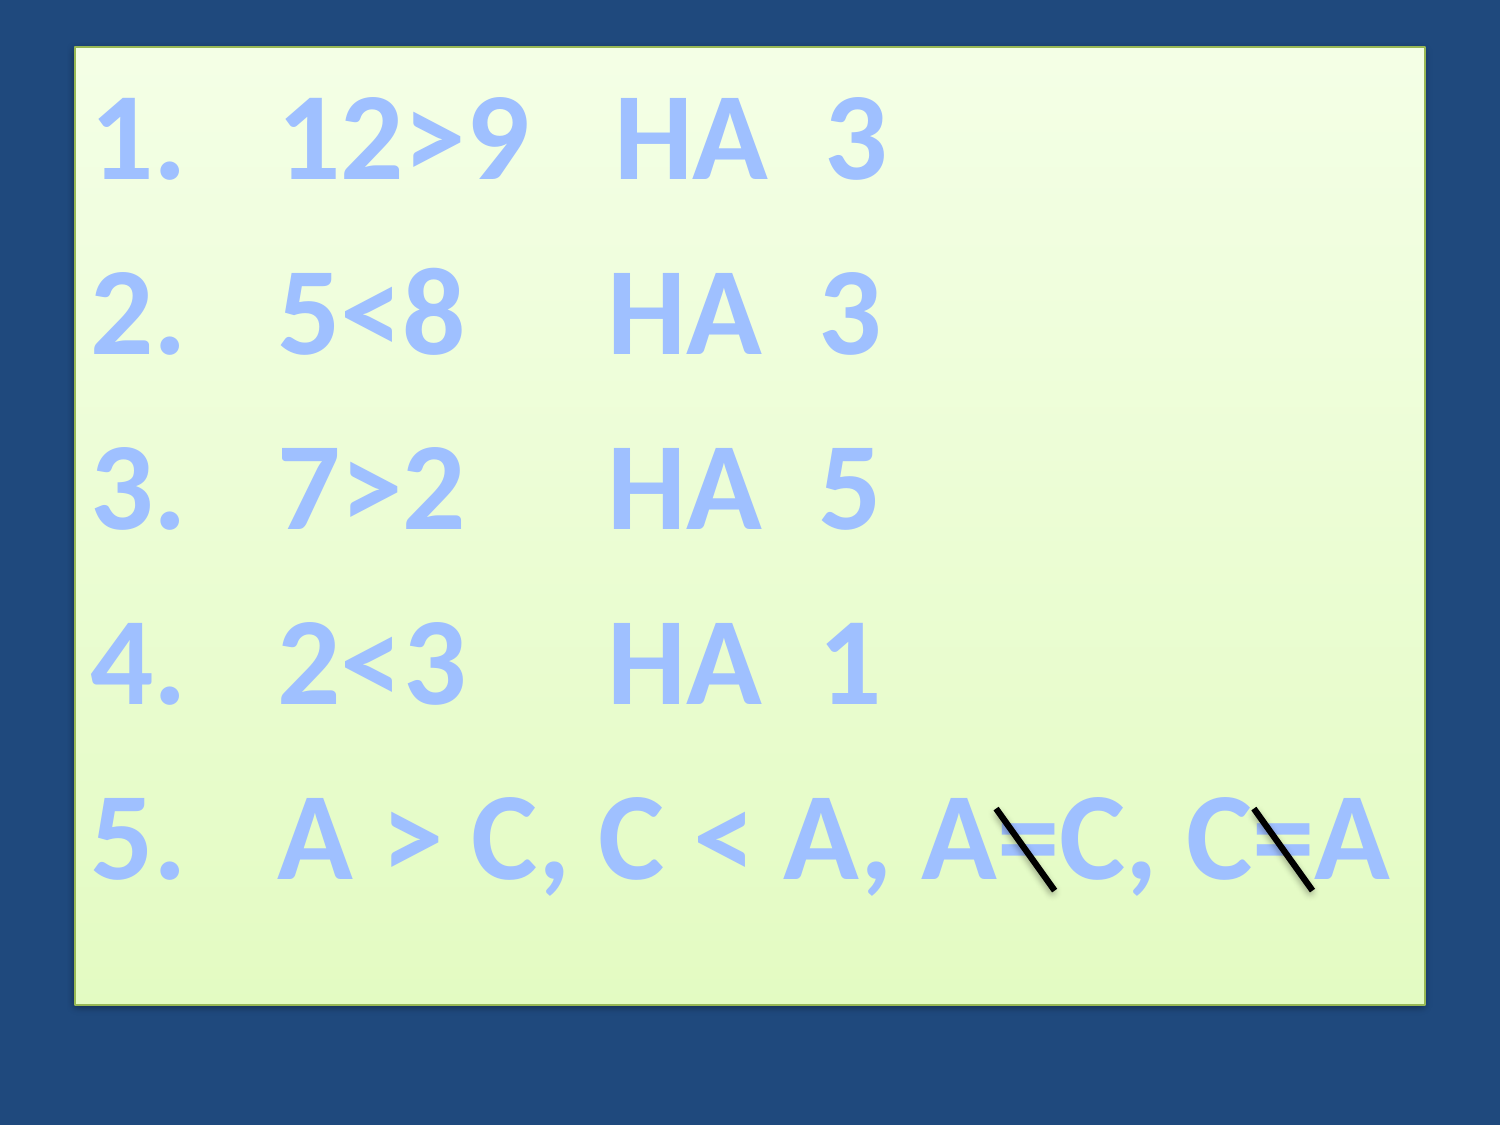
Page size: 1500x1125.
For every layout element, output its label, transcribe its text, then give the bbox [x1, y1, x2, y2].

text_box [984, 820, 1067, 880]
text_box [1241, 820, 1325, 880]
list 12>9 НА 3 5<8 НА 3 7>2 НА 5 2<3 НА 1 А > C, C < А, А=C, С=А [74, 46, 1426, 1006]
